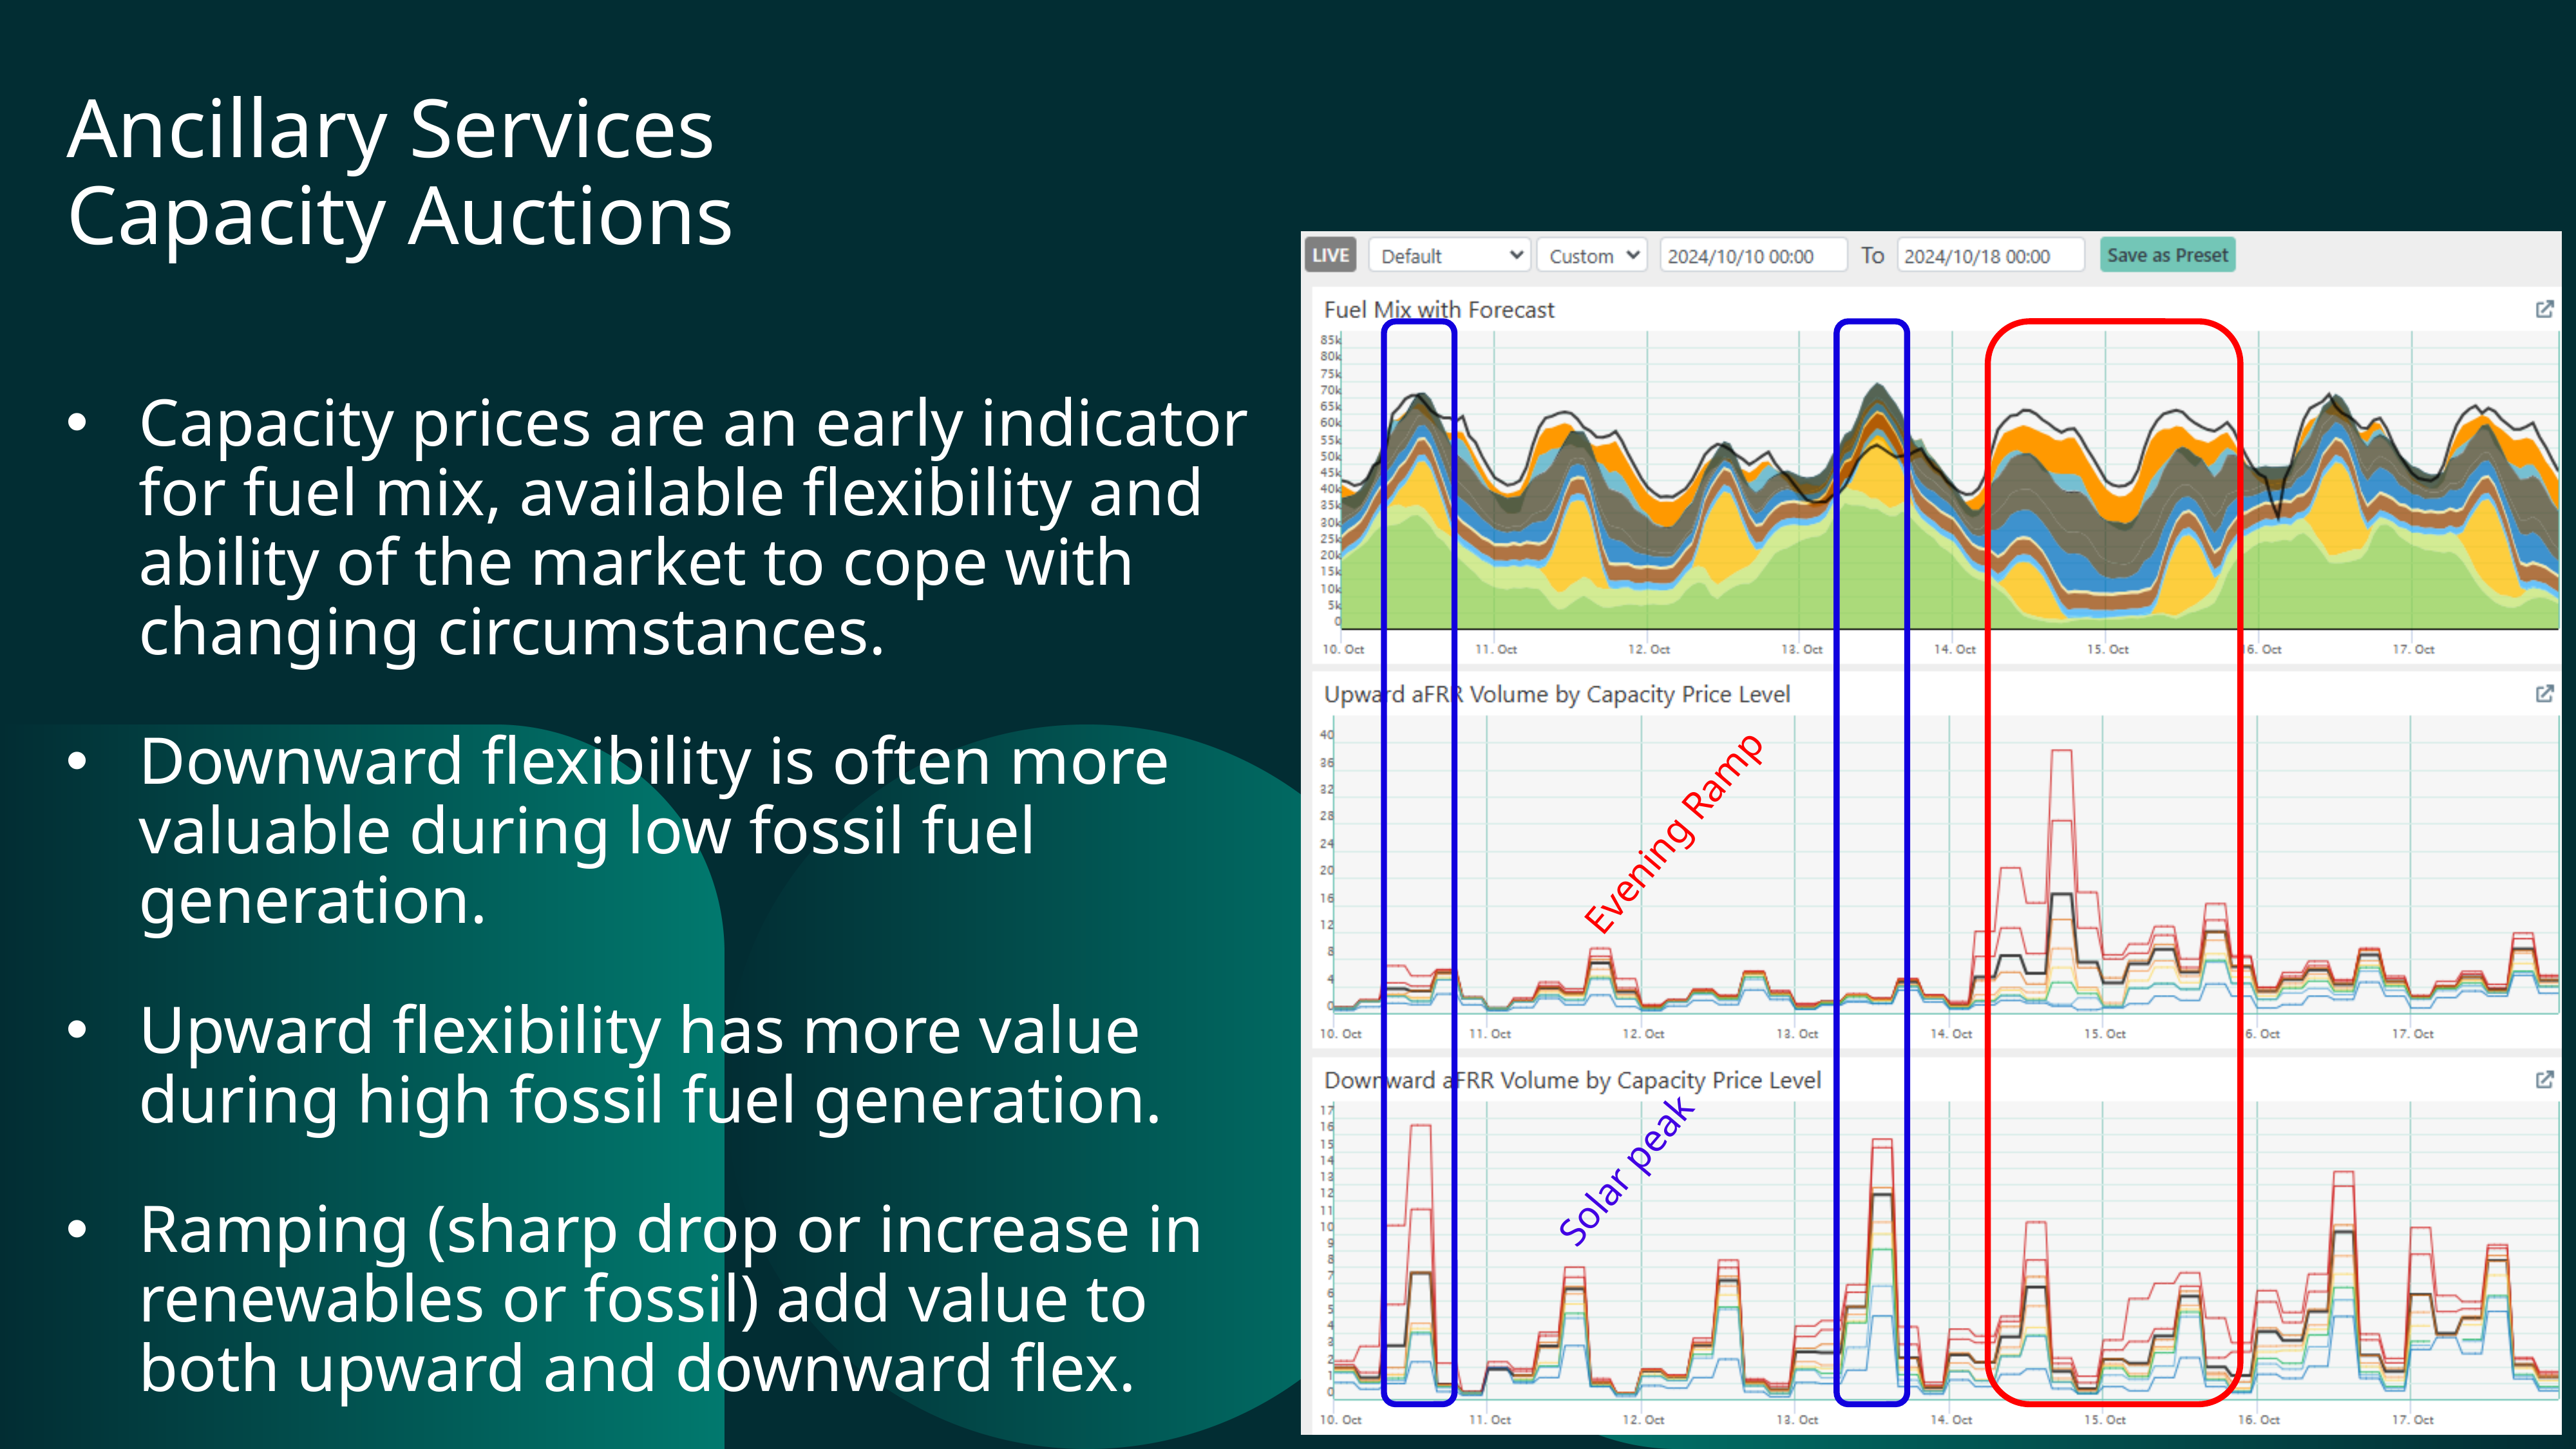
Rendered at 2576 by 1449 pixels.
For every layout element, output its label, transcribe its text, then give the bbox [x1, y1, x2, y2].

picture [0, 0, 2576, 1449]
title Ancillary Services Capacity Auctions [57, 83, 1253, 269]
text_box Capacity prices are an early indicator for fuel mix, available flexibility and ability of the market to cope with changing circumstances. Downward flexibility is often more valuable during low fossil fuel generation. Upward flexibility has more value during high fossil fuel generation. Ramping (sharp drop or increase in renewables or fossil) add value to both upward and downward flex. [57, 385, 1275, 1410]
